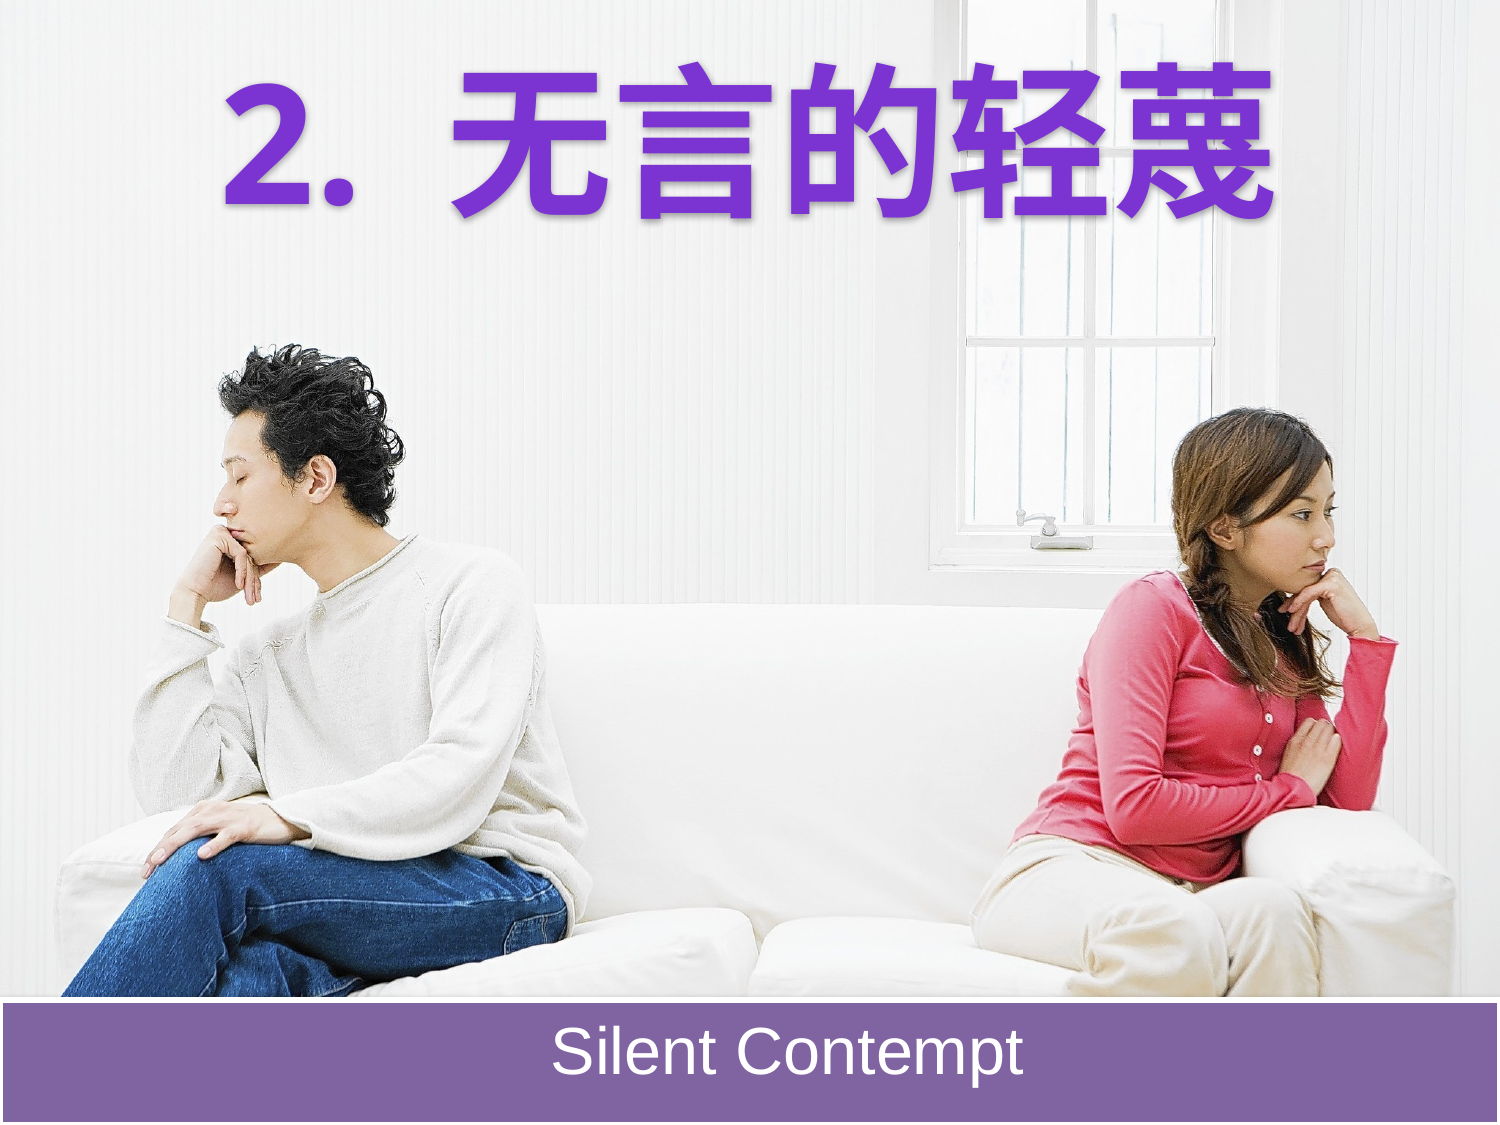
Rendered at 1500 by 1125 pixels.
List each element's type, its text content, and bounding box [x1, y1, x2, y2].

picture [0, 0, 1500, 1001]
text_box Silent Contempt [0, 1008, 1500, 1125]
